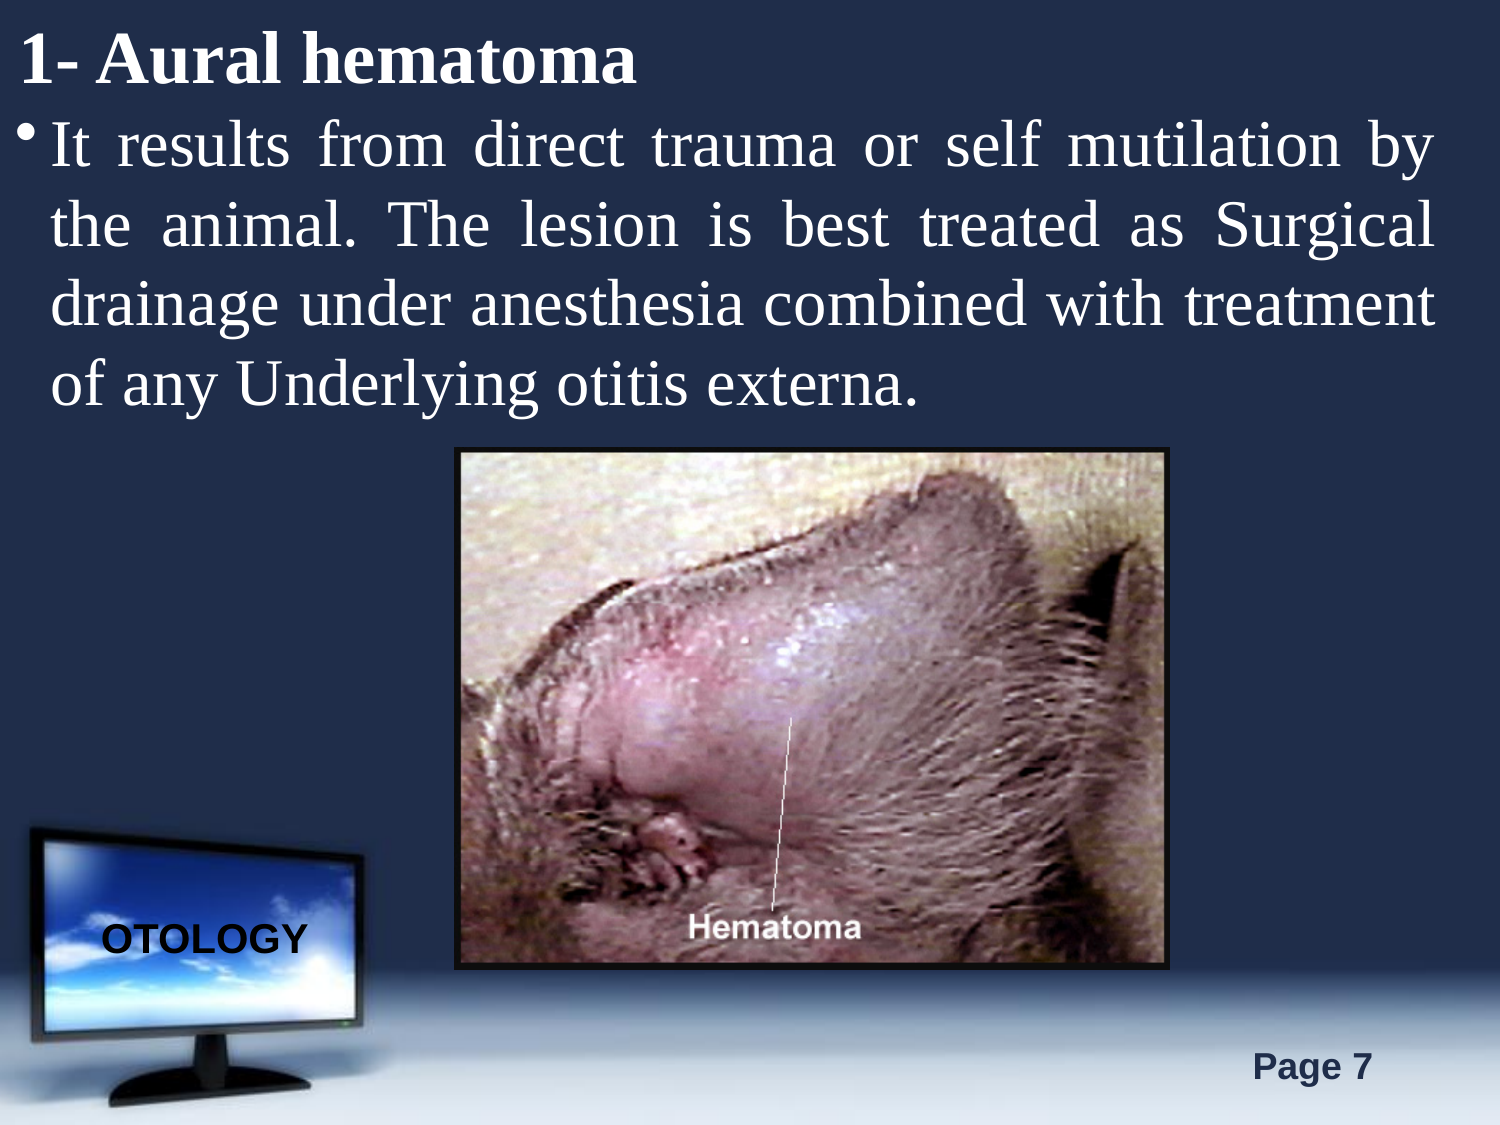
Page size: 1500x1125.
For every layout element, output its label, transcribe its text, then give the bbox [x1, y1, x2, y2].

text_box It results from direct trauma or self mutilation by the animal. The lesion is best treated as Surgical drainage under anesthesia combined with treatment of any Underlying otitis externa. [0, 91, 1453, 427]
text_box 1- Aural hematoma [3, 0, 654, 91]
text_box OTOLOGY [85, 904, 324, 970]
picture [0, 0, 1500, 1125]
